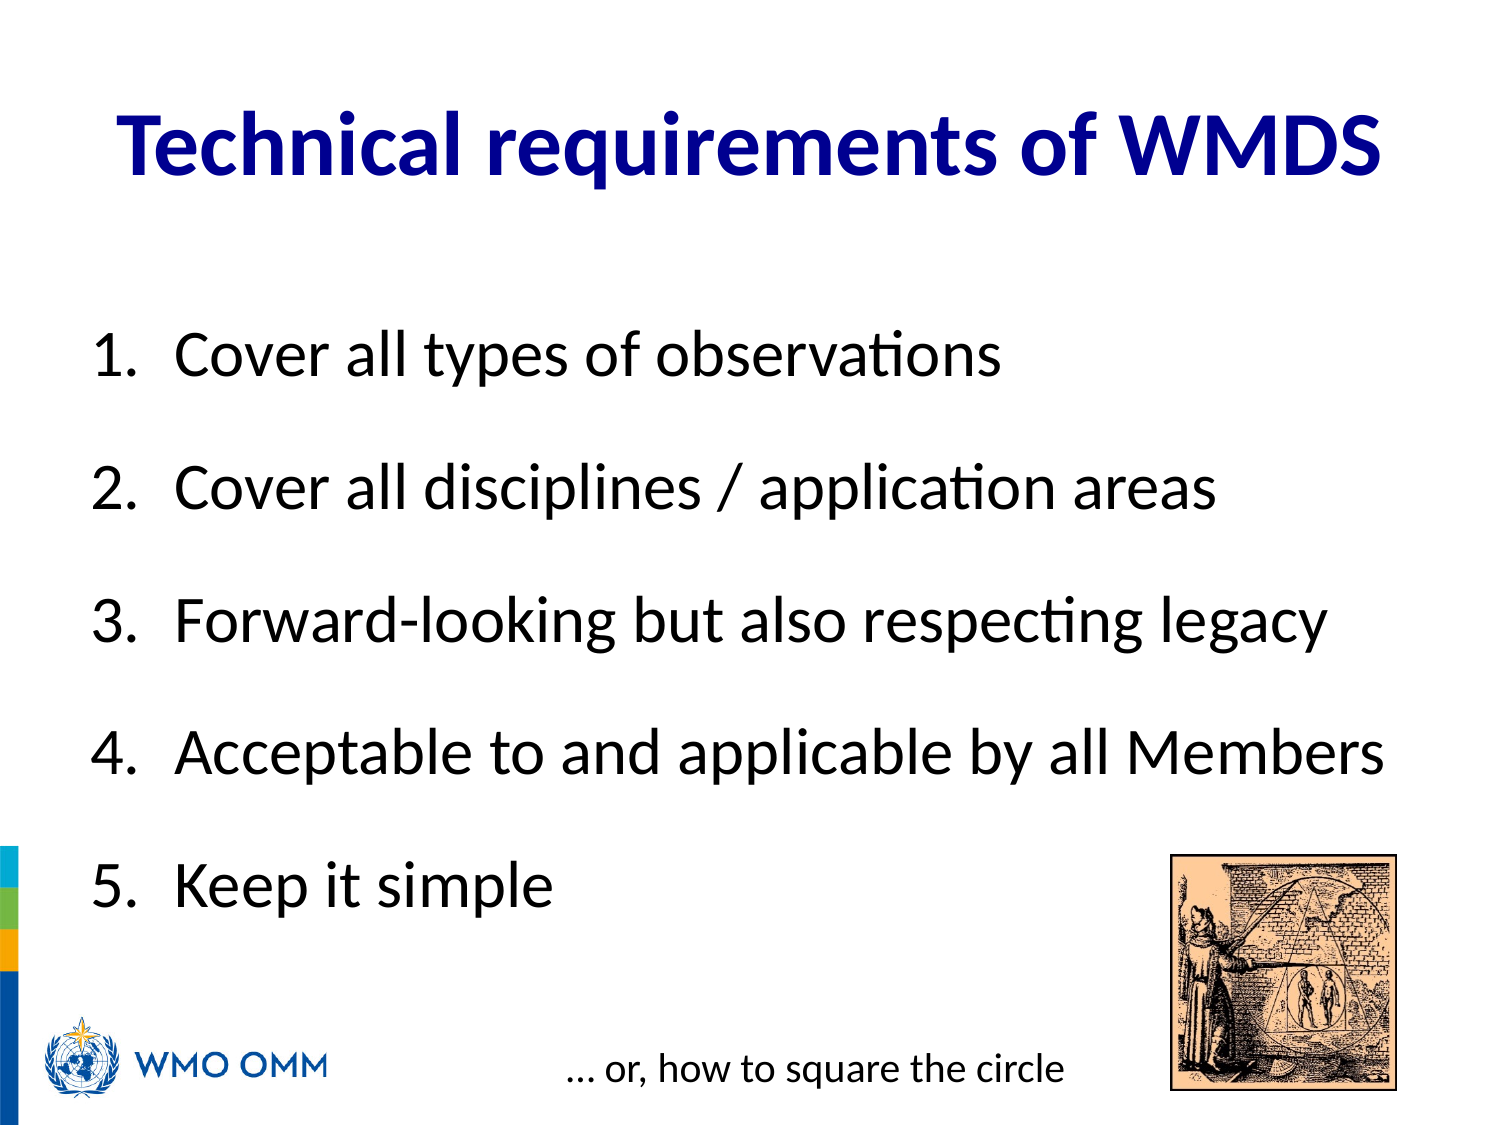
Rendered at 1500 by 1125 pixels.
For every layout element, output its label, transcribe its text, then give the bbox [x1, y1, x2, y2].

list Cover all types of observations Cover all disciplines / application areas Forward-looking but also respecting legacy Acceptable to and applicable by all Members Keep it simple [75, 262, 1425, 1005]
title Technical requirements of WMDS [75, 45, 1425, 233]
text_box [607, 853, 1397, 1091]
picture [0, 845, 327, 1125]
